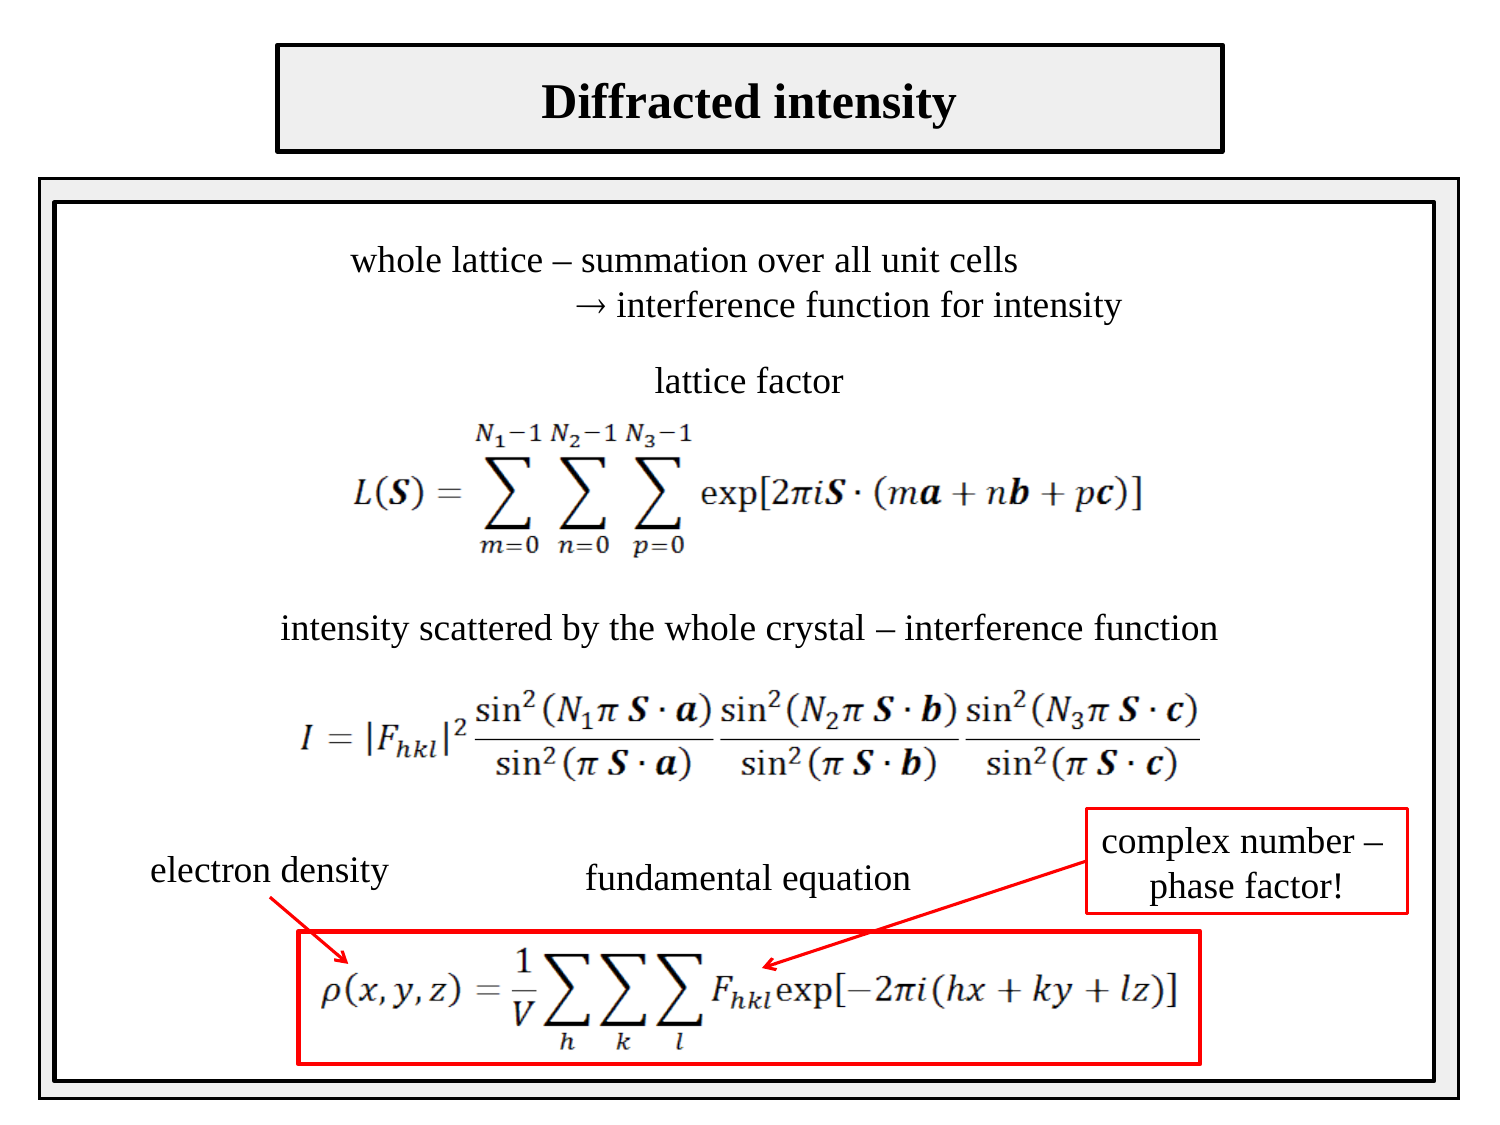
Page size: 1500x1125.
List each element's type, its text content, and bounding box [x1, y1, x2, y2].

text_box whole lattice – summation over all unit cells  interference function for intensity [335, 228, 1139, 333]
text_box intensity scattered by the whole crystal – interference function [265, 595, 1234, 655]
text_box [277, 45, 1223, 152]
text_box [52, 200, 1436, 1083]
picture [299, 687, 1201, 791]
text_box [39, 178, 1459, 1099]
text_box Diffracted intensity [526, 60, 973, 136]
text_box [134, 837, 406, 965]
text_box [298, 930, 1201, 1065]
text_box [761, 808, 1410, 969]
picture [352, 421, 1144, 566]
text_box fundamental equation [570, 845, 756, 905]
text_box lattice factor [639, 348, 859, 409]
